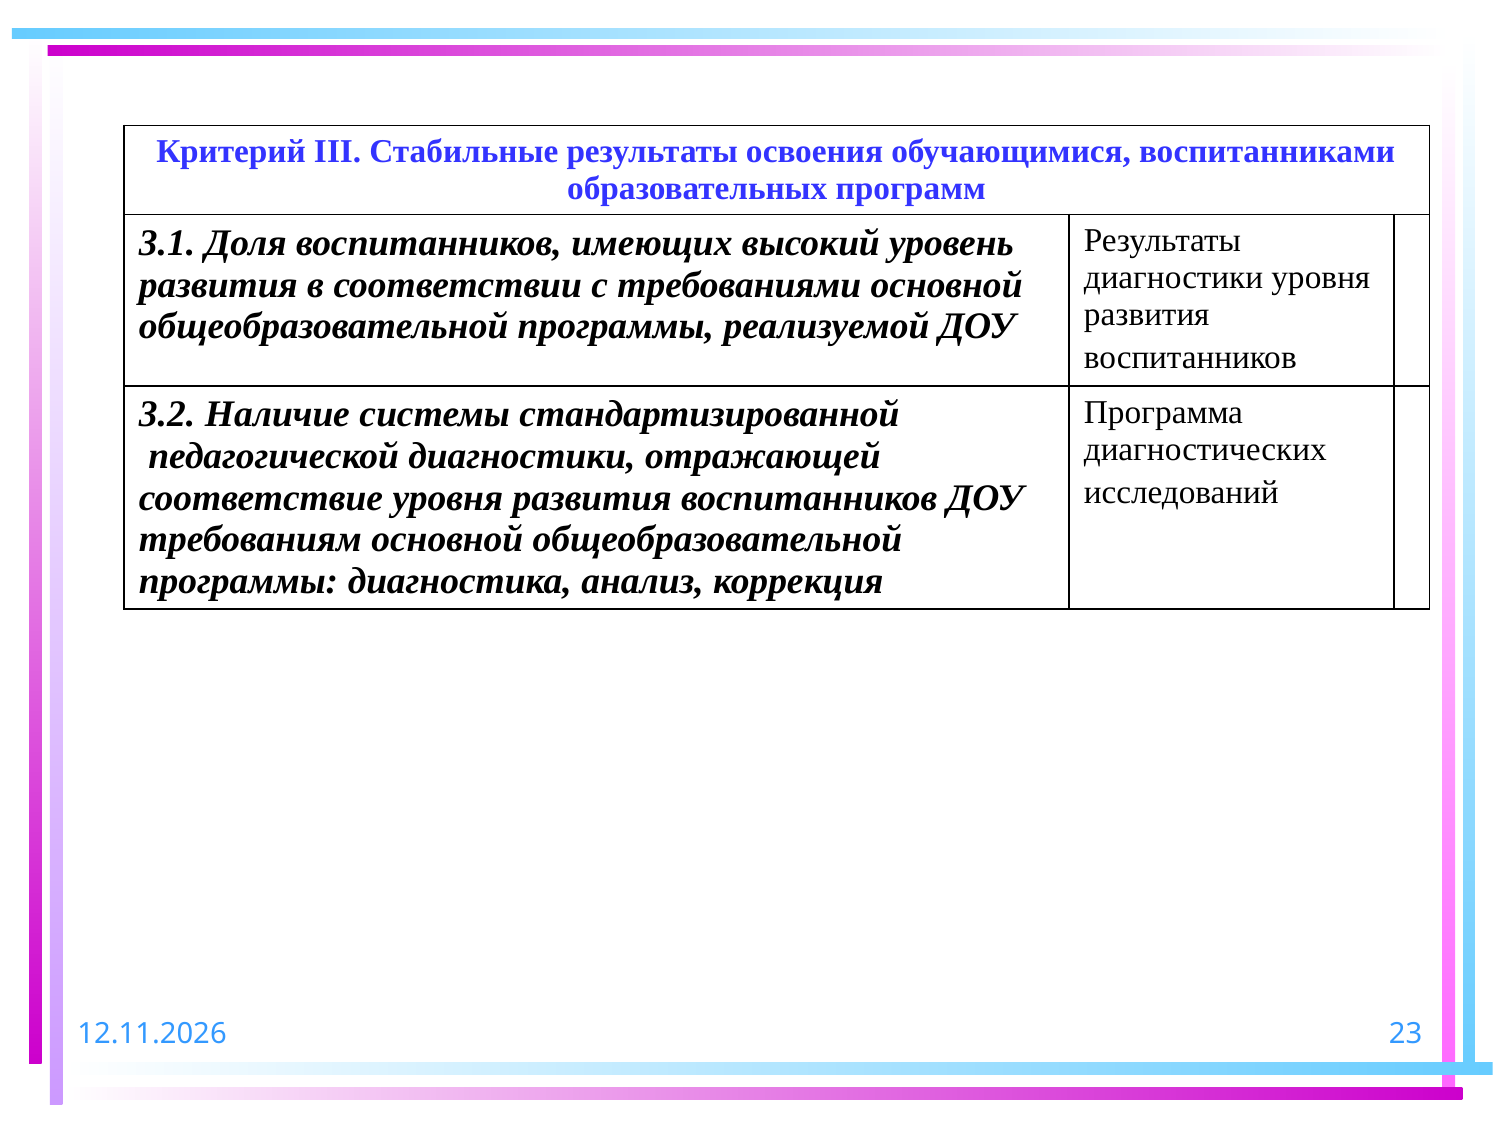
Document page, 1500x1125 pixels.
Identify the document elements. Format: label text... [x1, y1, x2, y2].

table_cell 3.1. Доля воспитанников, имеющих высокий уровень развития в соответствии с требованиями основной общеобразовательной программы, реализуемой ДОУ [125, 215, 1068, 385]
table_cell 3.2. Наличие системы стандартизированной педагогической диагностики, отражающей соответствие уровня развития воспитанников ДОУ требованиям основной общеобразовательной программы: диагностика, анализ, коррекция [125, 387, 1068, 608]
table_cell Программа диагностических исследований [1070, 387, 1393, 608]
table_cell Результаты диагностики уровня развития воспитанников [1070, 215, 1393, 385]
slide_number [62, 986, 376, 1062]
table_header Критерий III. Стабильные результаты освоения обучающимися, воспитанниками образовательных программ [125, 126, 1429, 214]
slide_number 23 [1124, 986, 1438, 1062]
table_cell [1395, 215, 1429, 385]
table_cell [1395, 387, 1429, 608]
